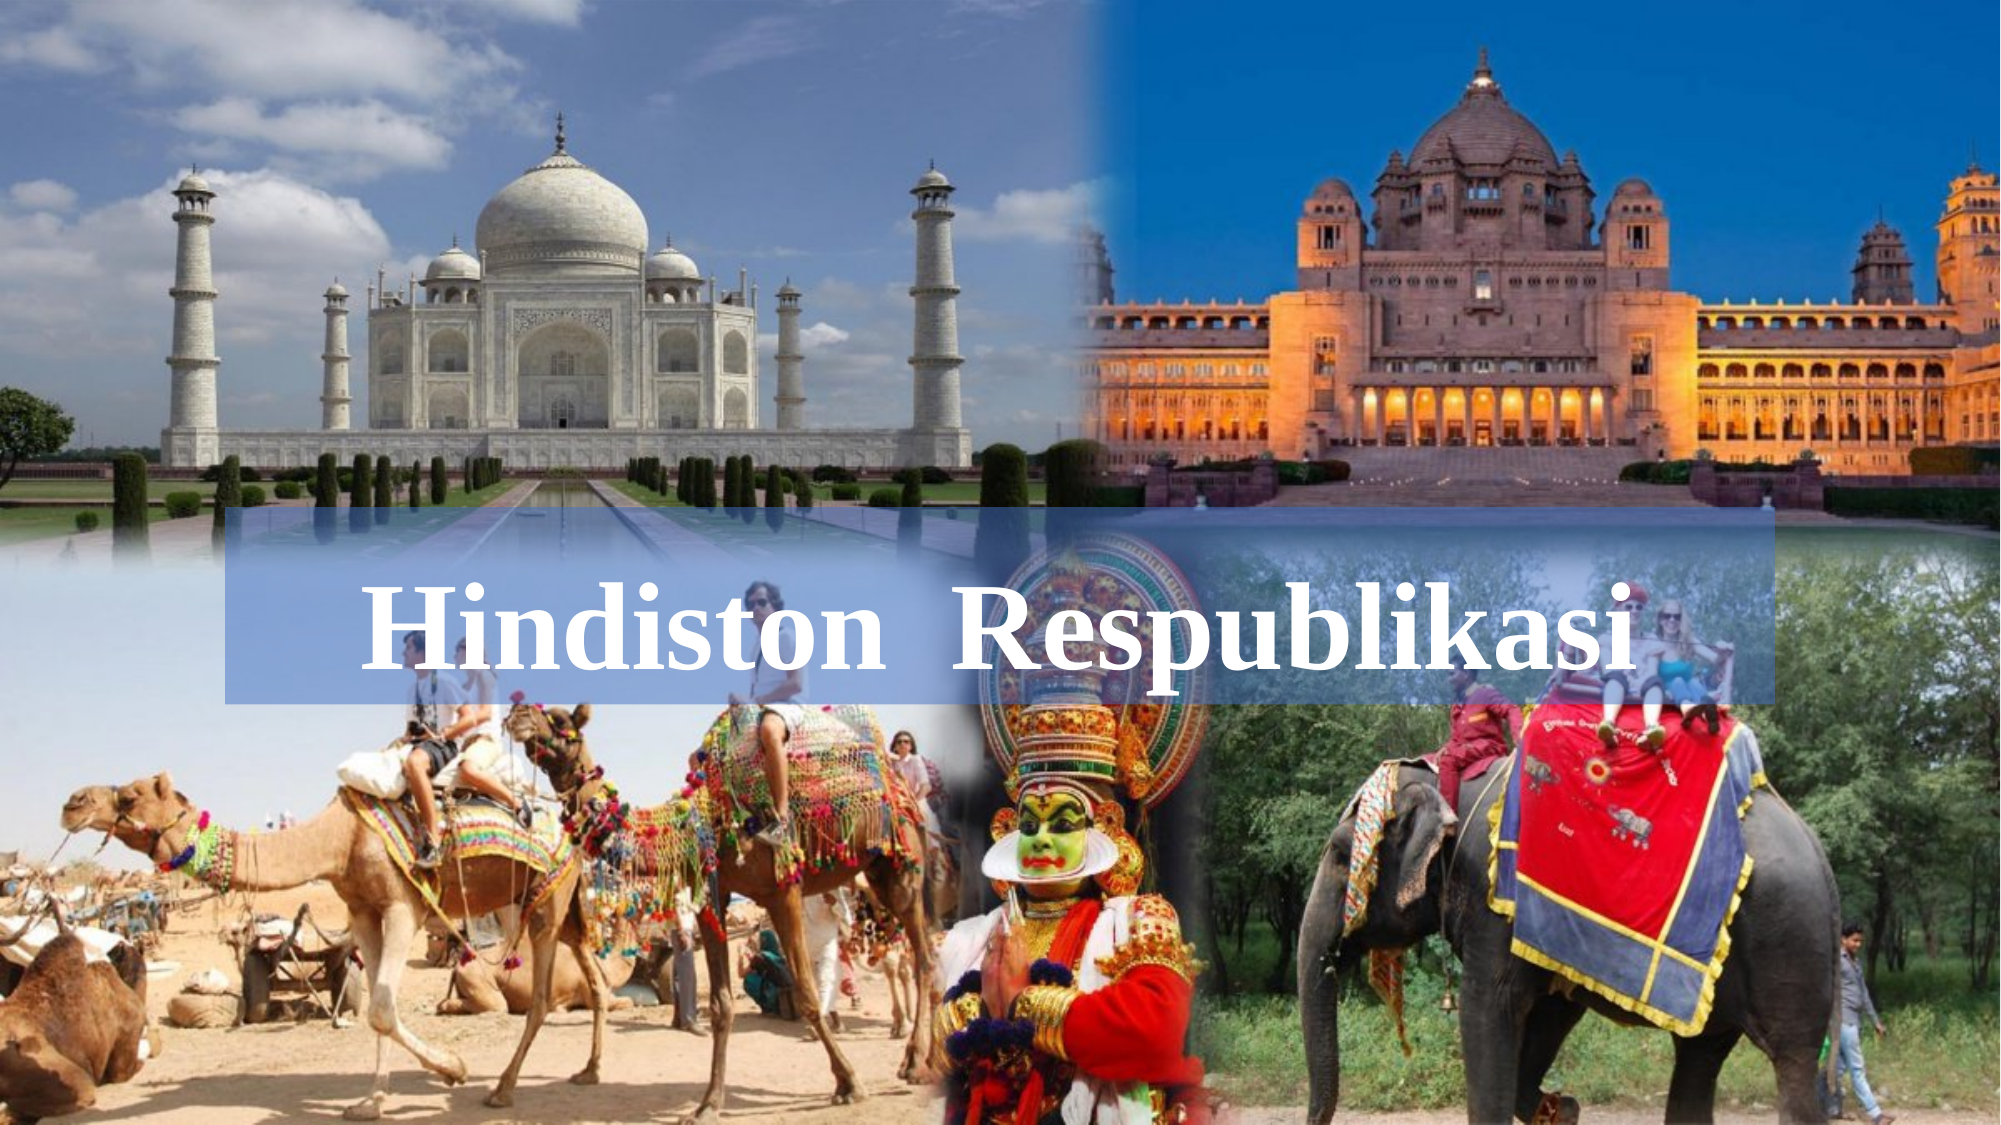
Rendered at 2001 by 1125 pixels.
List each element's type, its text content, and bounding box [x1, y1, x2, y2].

title Hindiston Respublikasi [225, 507, 1775, 705]
picture [0, 0, 2001, 1125]
